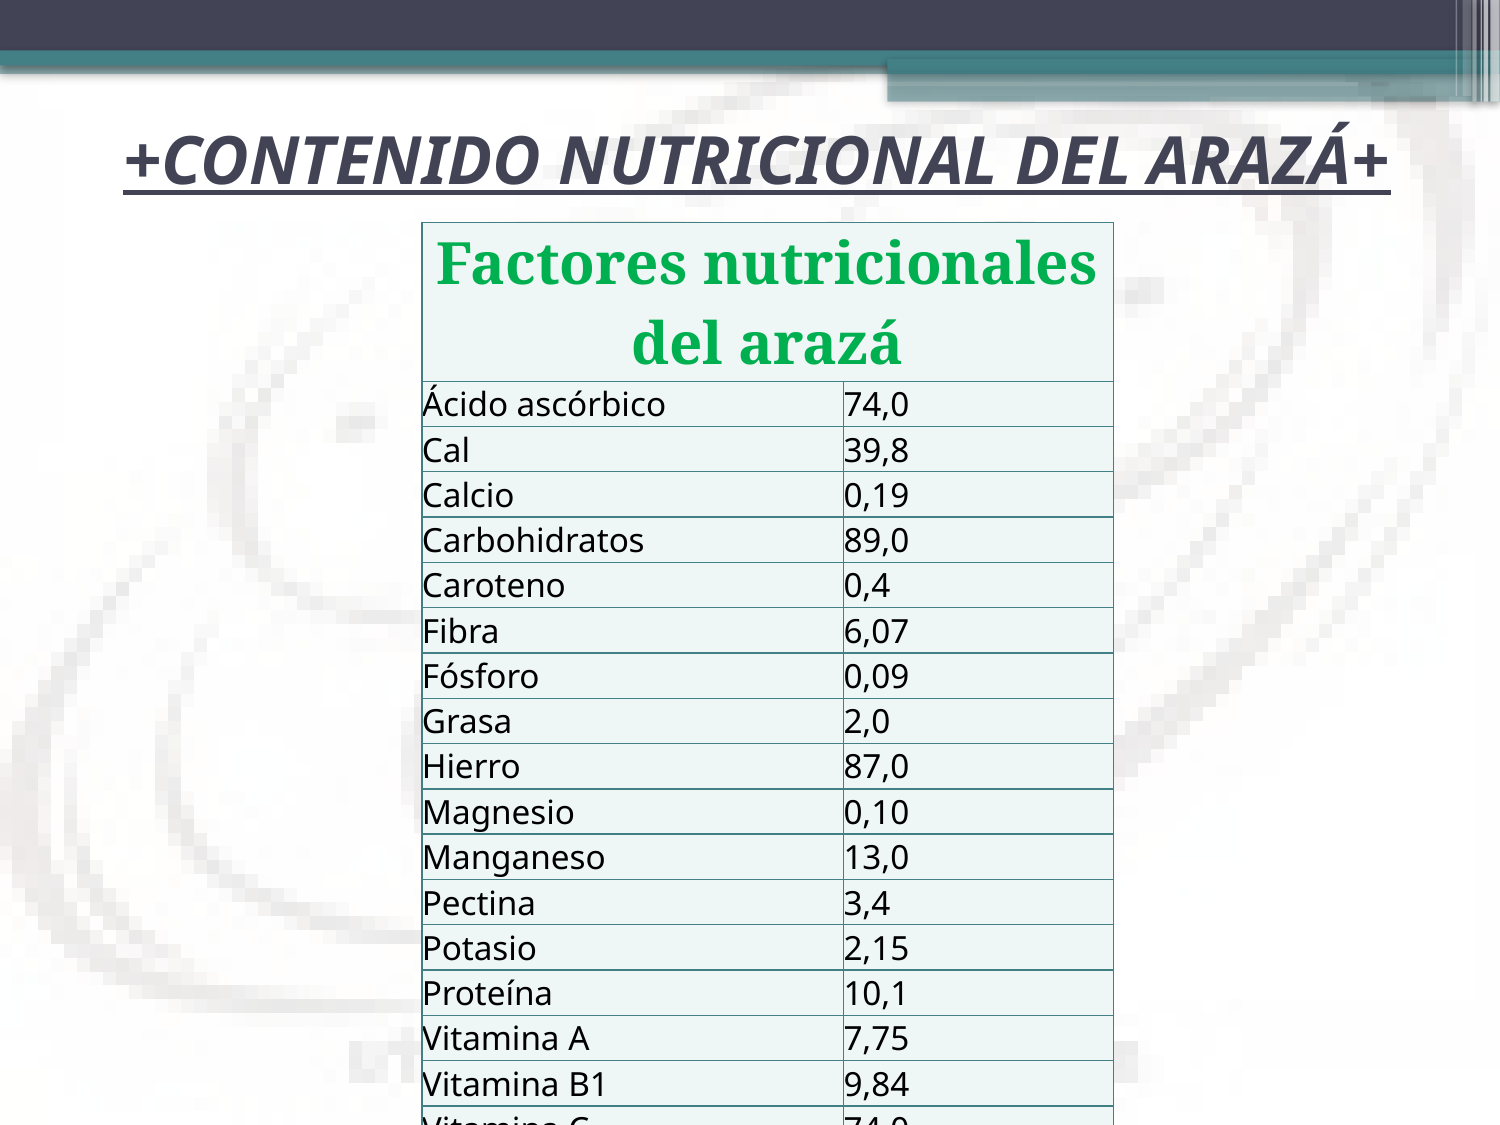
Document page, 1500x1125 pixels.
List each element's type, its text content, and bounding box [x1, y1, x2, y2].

table_cell Cal [423, 427, 843, 471]
table_cell 89,0 [844, 518, 1113, 562]
table_cell Proteína [423, 971, 843, 1015]
table_cell 2,0 [844, 699, 1113, 743]
table_cell Vitamina A [423, 1016, 843, 1060]
title +CONTENIDO NUTRICIONAL DEL ARAZÁ+ [82, 70, 1432, 246]
table_cell 0,4 [844, 563, 1113, 607]
table_cell 74,0 [844, 1107, 1113, 1125]
table_cell Magnesio [423, 790, 843, 833]
table_cell Calcio [423, 472, 843, 516]
table_cell 0,10 [844, 790, 1113, 833]
table_cell Fibra [423, 608, 843, 652]
table_cell 0,09 [844, 654, 1113, 698]
table_cell Ácido ascórbico [423, 382, 843, 426]
table_cell Hierro [423, 744, 843, 788]
table_cell Vitamina B1 [423, 1061, 843, 1105]
table_cell 6,07 [844, 608, 1113, 652]
table_cell Manganeso [423, 835, 843, 879]
table_cell Vitamina C [423, 1107, 843, 1125]
table_cell Caroteno [423, 563, 843, 607]
table_cell Fósforo [423, 654, 843, 698]
table_cell Carbohidratos [423, 518, 843, 562]
table_cell Pectina [423, 880, 843, 924]
table_cell 2,15 [844, 925, 1113, 969]
table_cell 87,0 [844, 744, 1113, 788]
table_cell Grasa [423, 699, 843, 743]
table_cell 9,84 [844, 1061, 1113, 1105]
table_cell 74,0 [844, 382, 1113, 426]
table_header Factores nutricionales del arazá [423, 223, 1113, 381]
table_cell Potasio [423, 925, 843, 969]
table_cell 3,4 [844, 880, 1113, 924]
table_cell 39,8 [844, 427, 1113, 471]
table_cell 0,19 [844, 472, 1113, 516]
table_cell 10,1 [844, 971, 1113, 1015]
table_cell 13,0 [844, 835, 1113, 879]
table_cell 7,75 [844, 1016, 1113, 1060]
